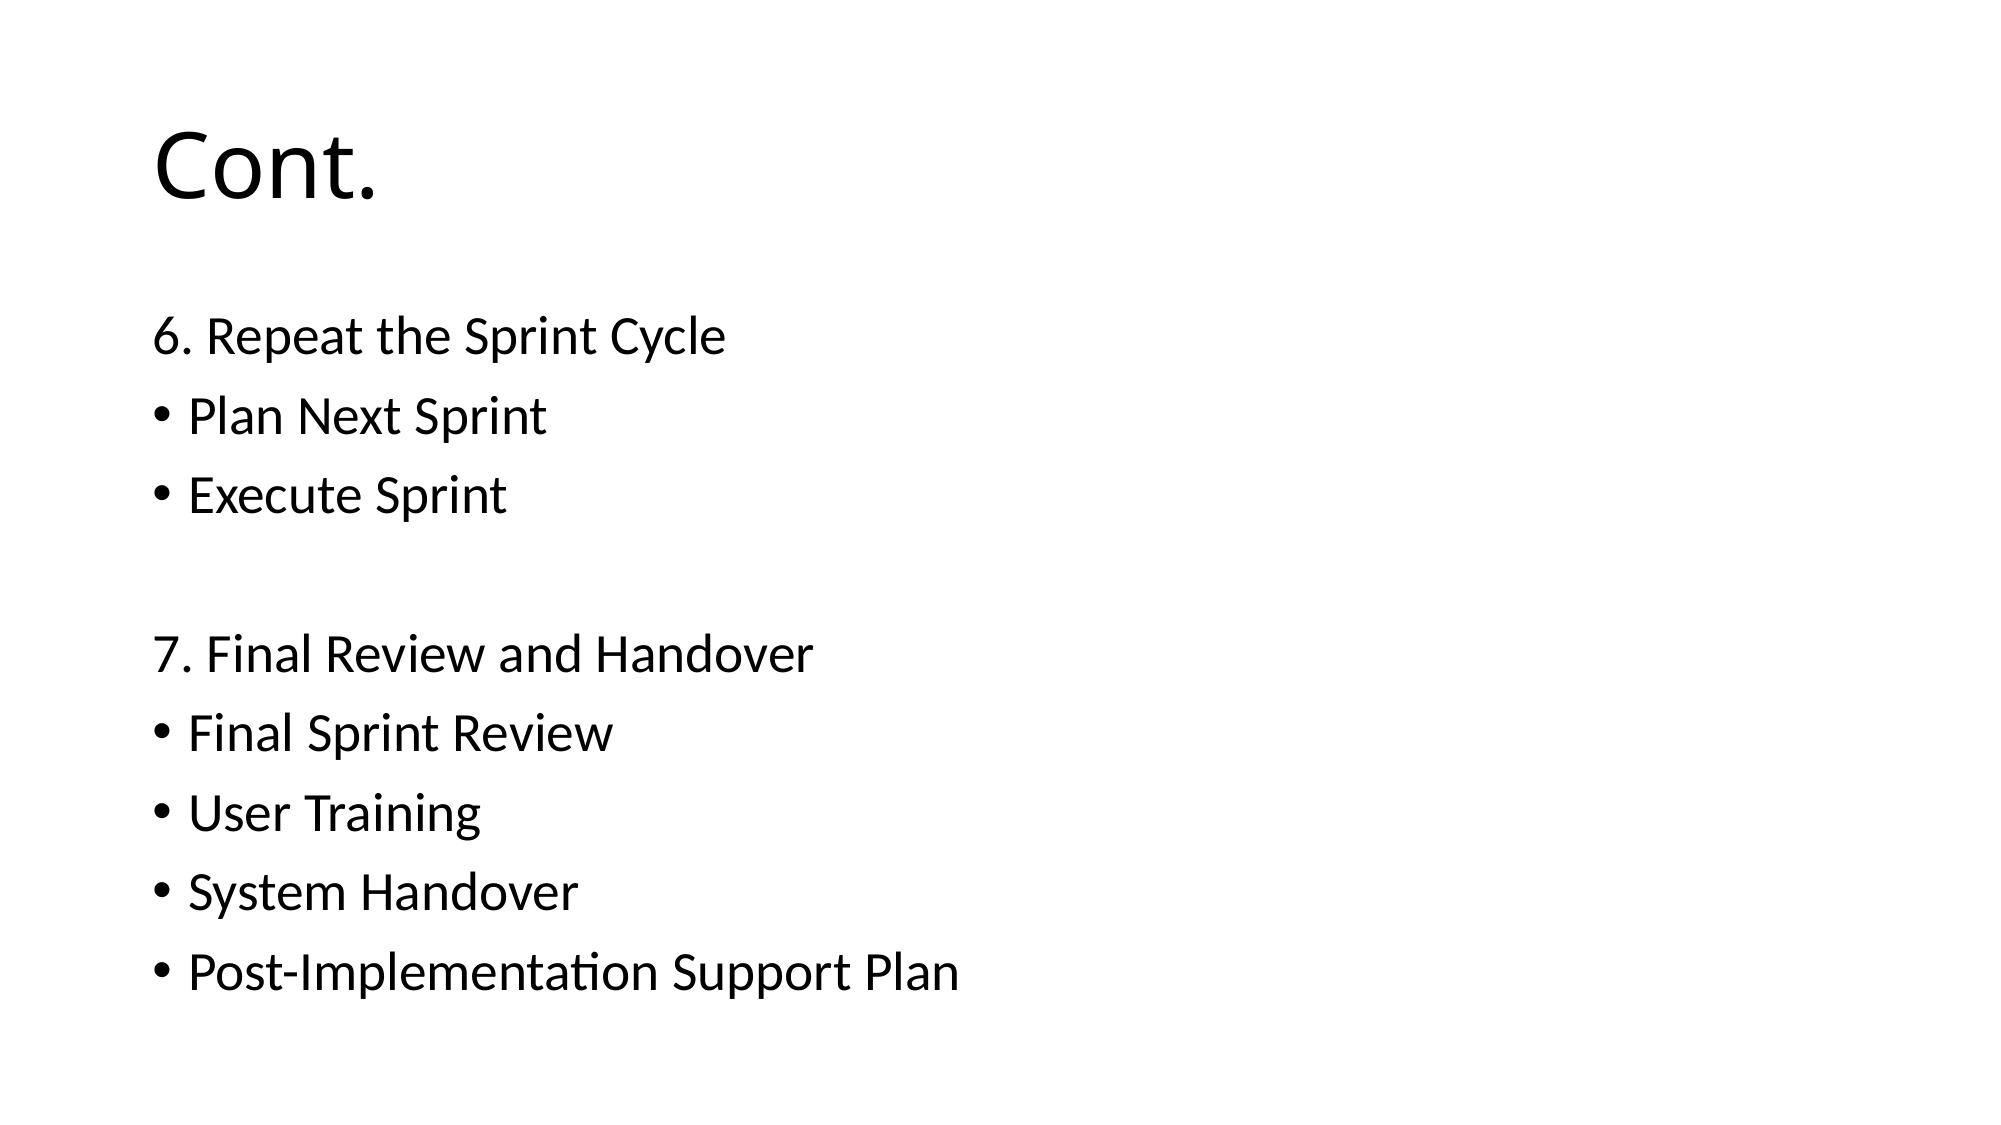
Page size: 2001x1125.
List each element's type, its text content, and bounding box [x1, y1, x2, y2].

list 6. Repeat the Sprint Cycle Plan Next Sprint Execute Sprint 7. Final Review and Handover Final Sprint Review User Training System Handover Post-Implementation Support Plan [137, 299, 1863, 1014]
title Cont. [137, 59, 1863, 278]
